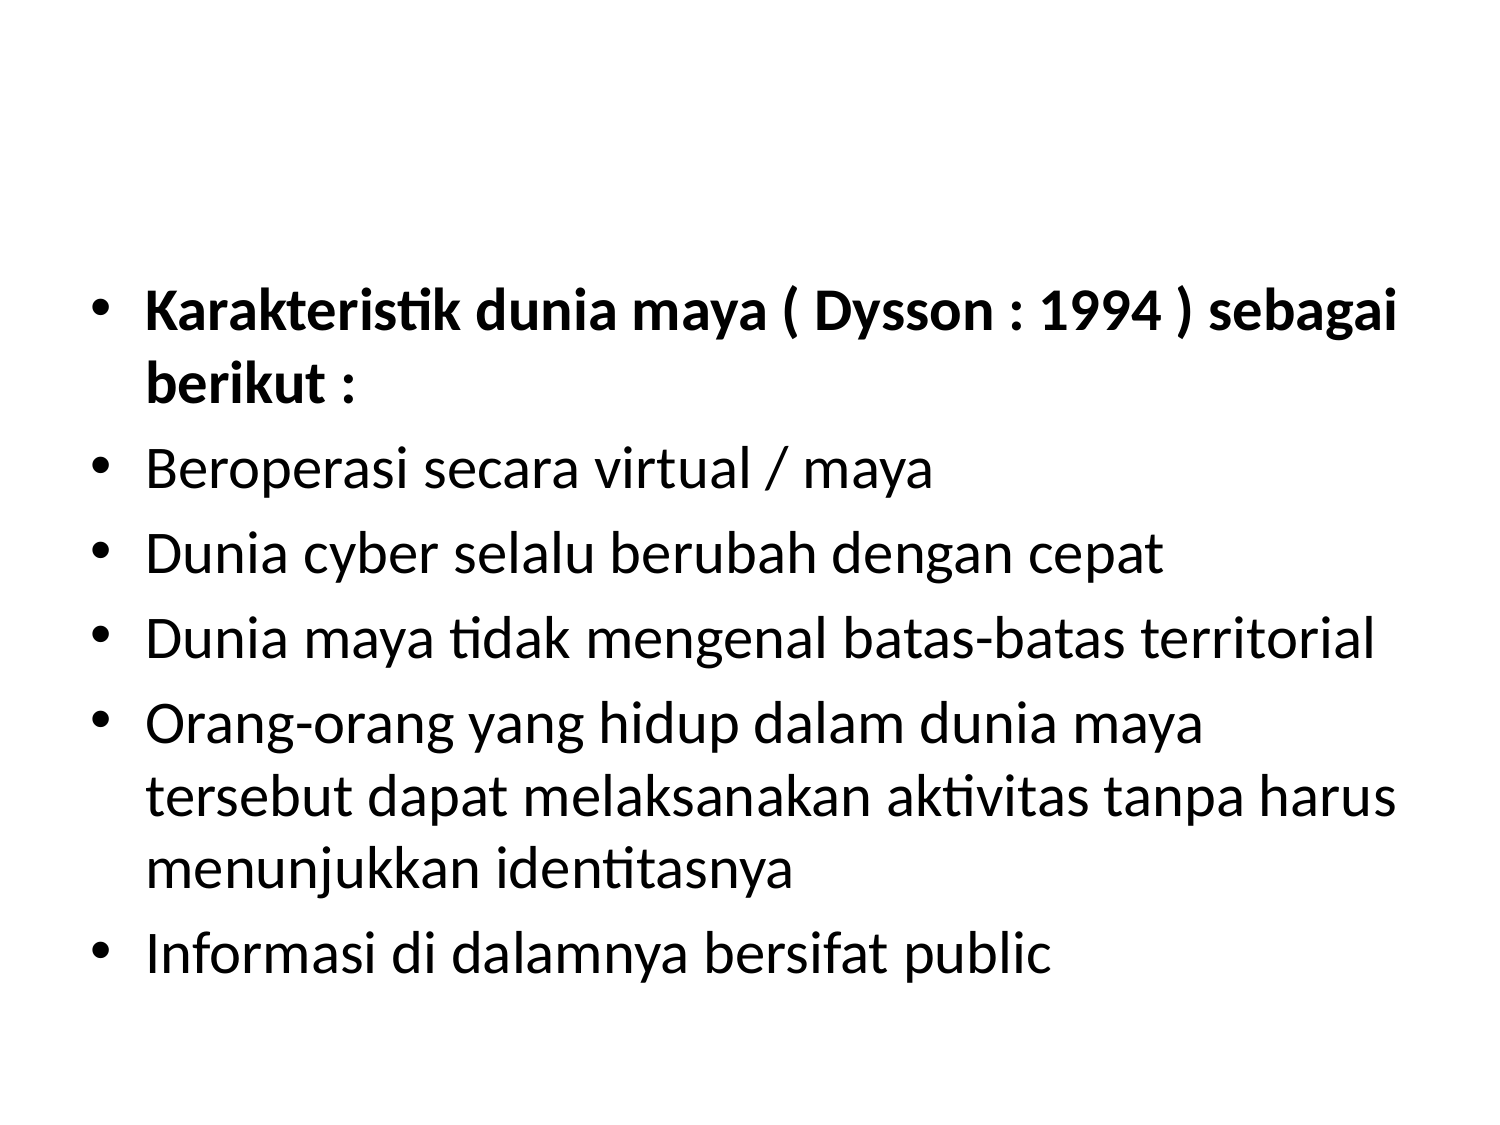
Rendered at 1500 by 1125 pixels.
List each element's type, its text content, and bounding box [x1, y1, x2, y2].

list Karakteristik dunia maya ( Dysson : 1994 ) sebagai berikut : Beroperasi secara virtual / maya Dunia cyber selalu berubah dengan cepat Dunia maya tidak mengenal batas-batas territorial Orang-orang yang hidup dalam dunia maya tersebut dapat melaksanakan aktivitas tanpa harus menunjukkan identitasnya Informasi di dalamnya bersifat public [75, 262, 1425, 1005]
